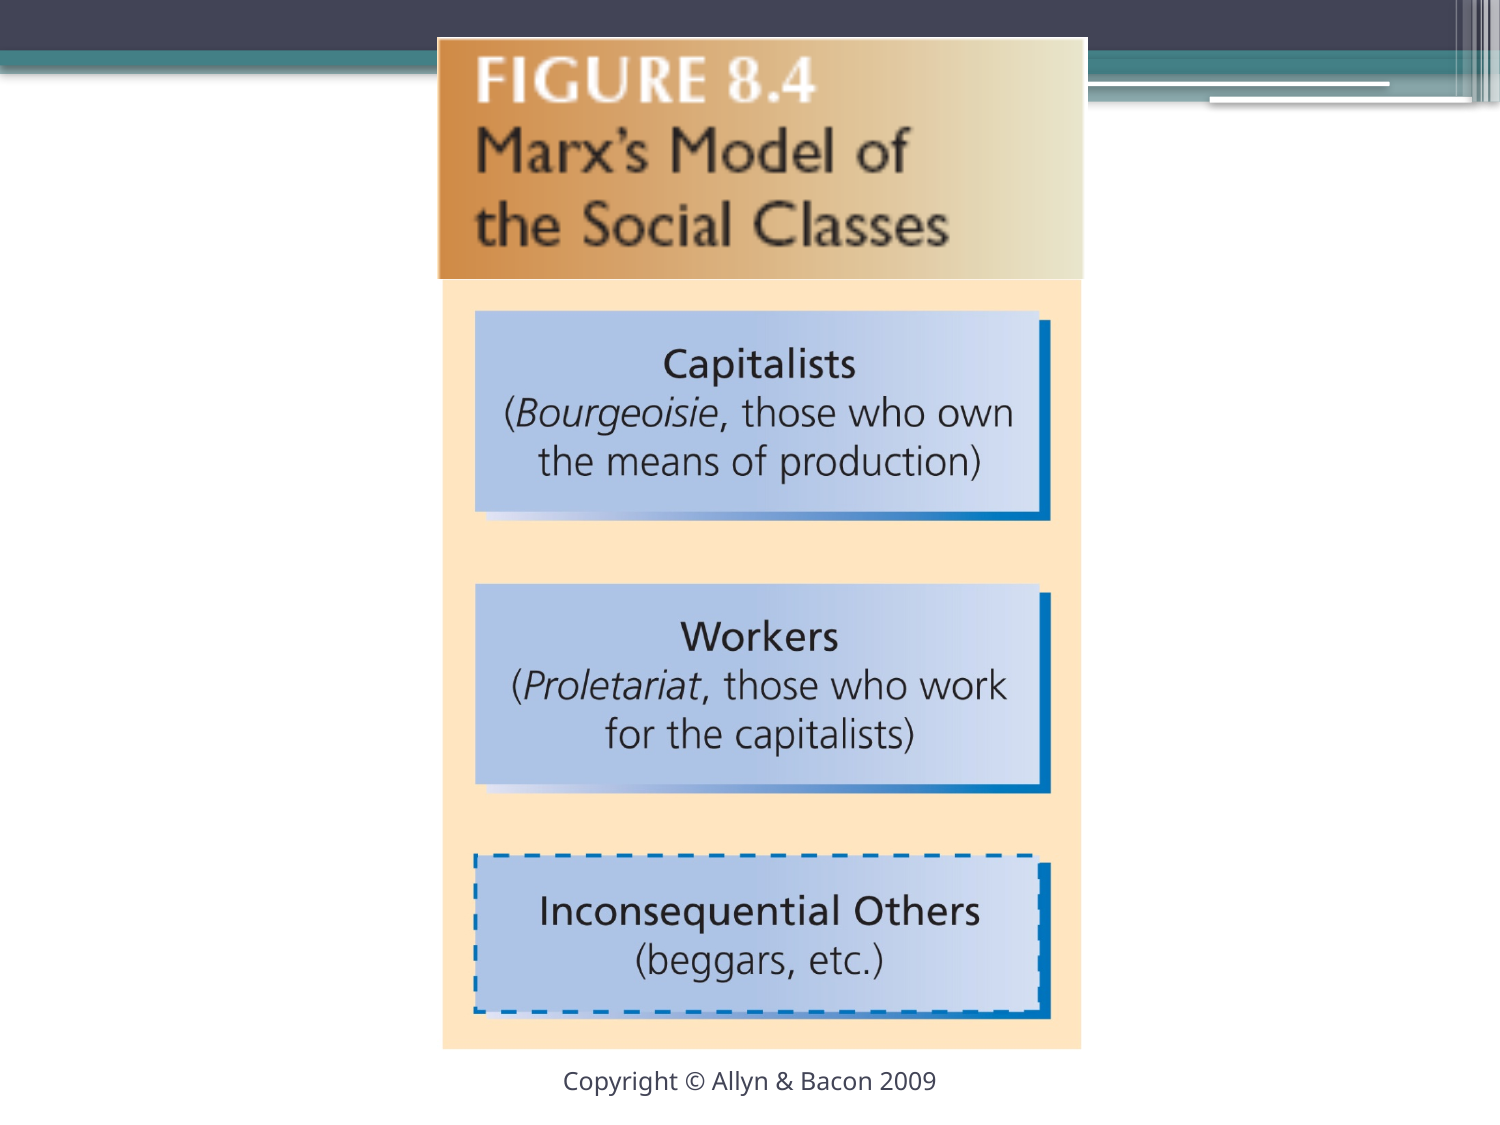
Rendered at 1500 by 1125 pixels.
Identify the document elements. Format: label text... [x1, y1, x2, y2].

picture [437, 37, 1088, 1055]
text_box Copyright © Allyn & Bacon 2009 [512, 1065, 988, 1103]
